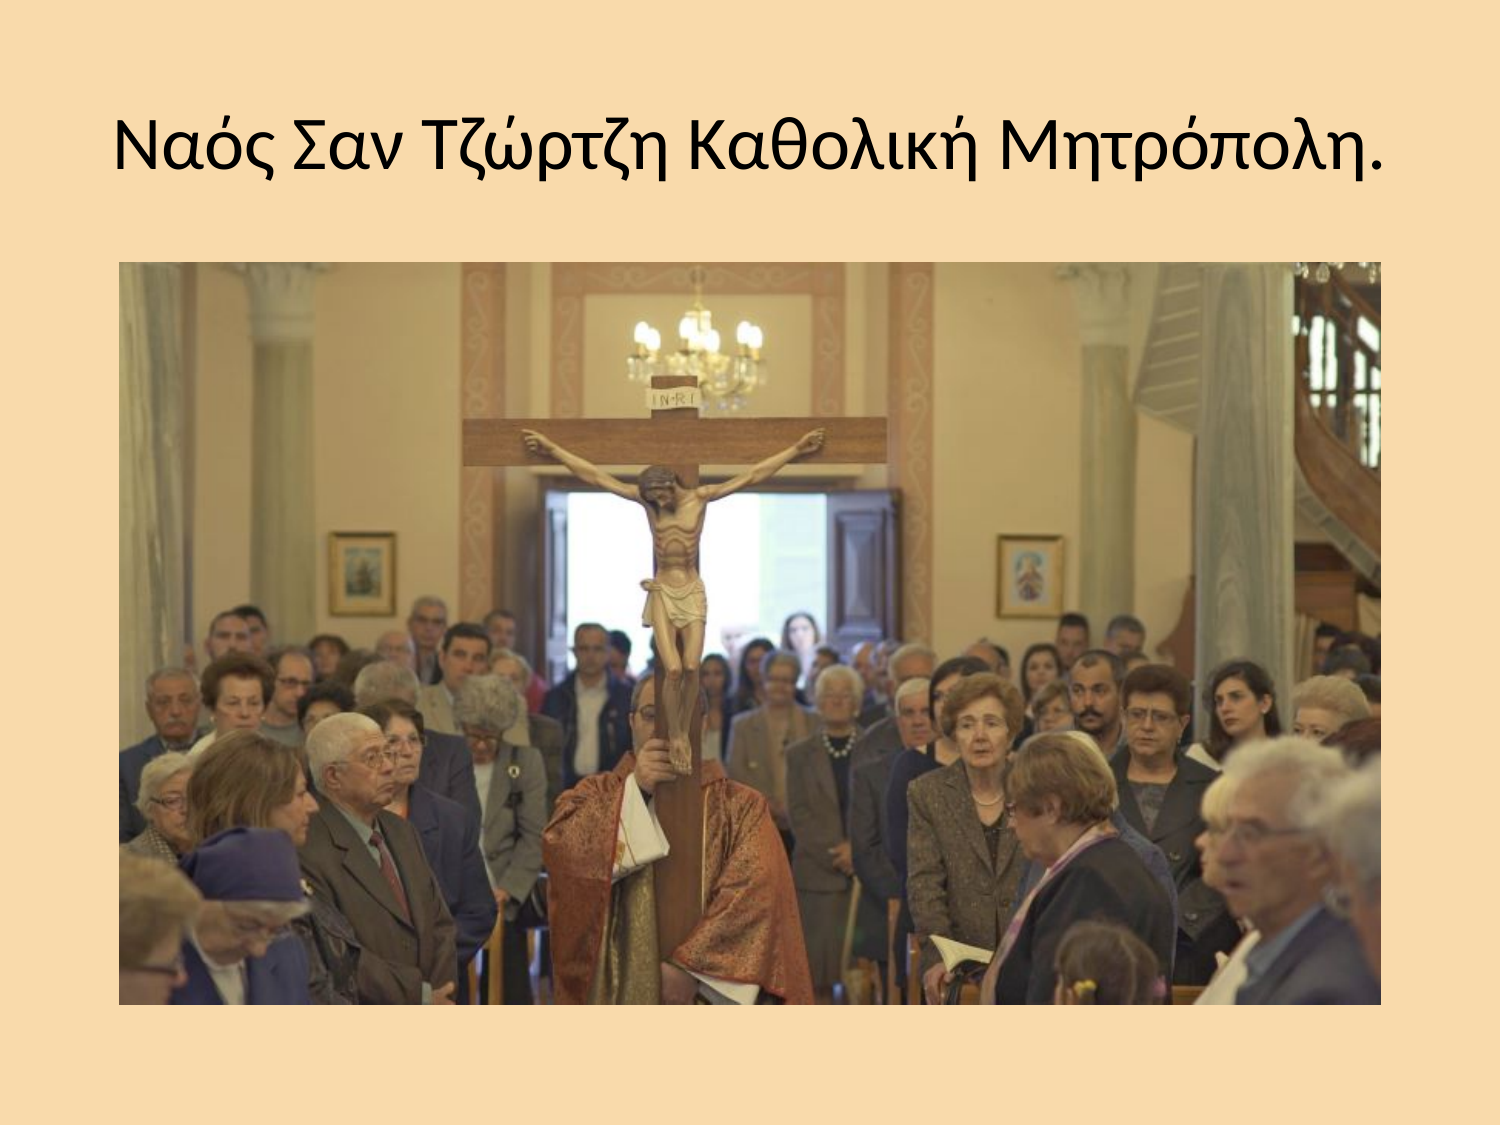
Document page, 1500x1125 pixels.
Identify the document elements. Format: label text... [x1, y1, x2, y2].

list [119, 262, 1381, 1006]
title Ναός Σαν Τζώρτζη Καθολική Μητρόπολη. [75, 45, 1425, 233]
